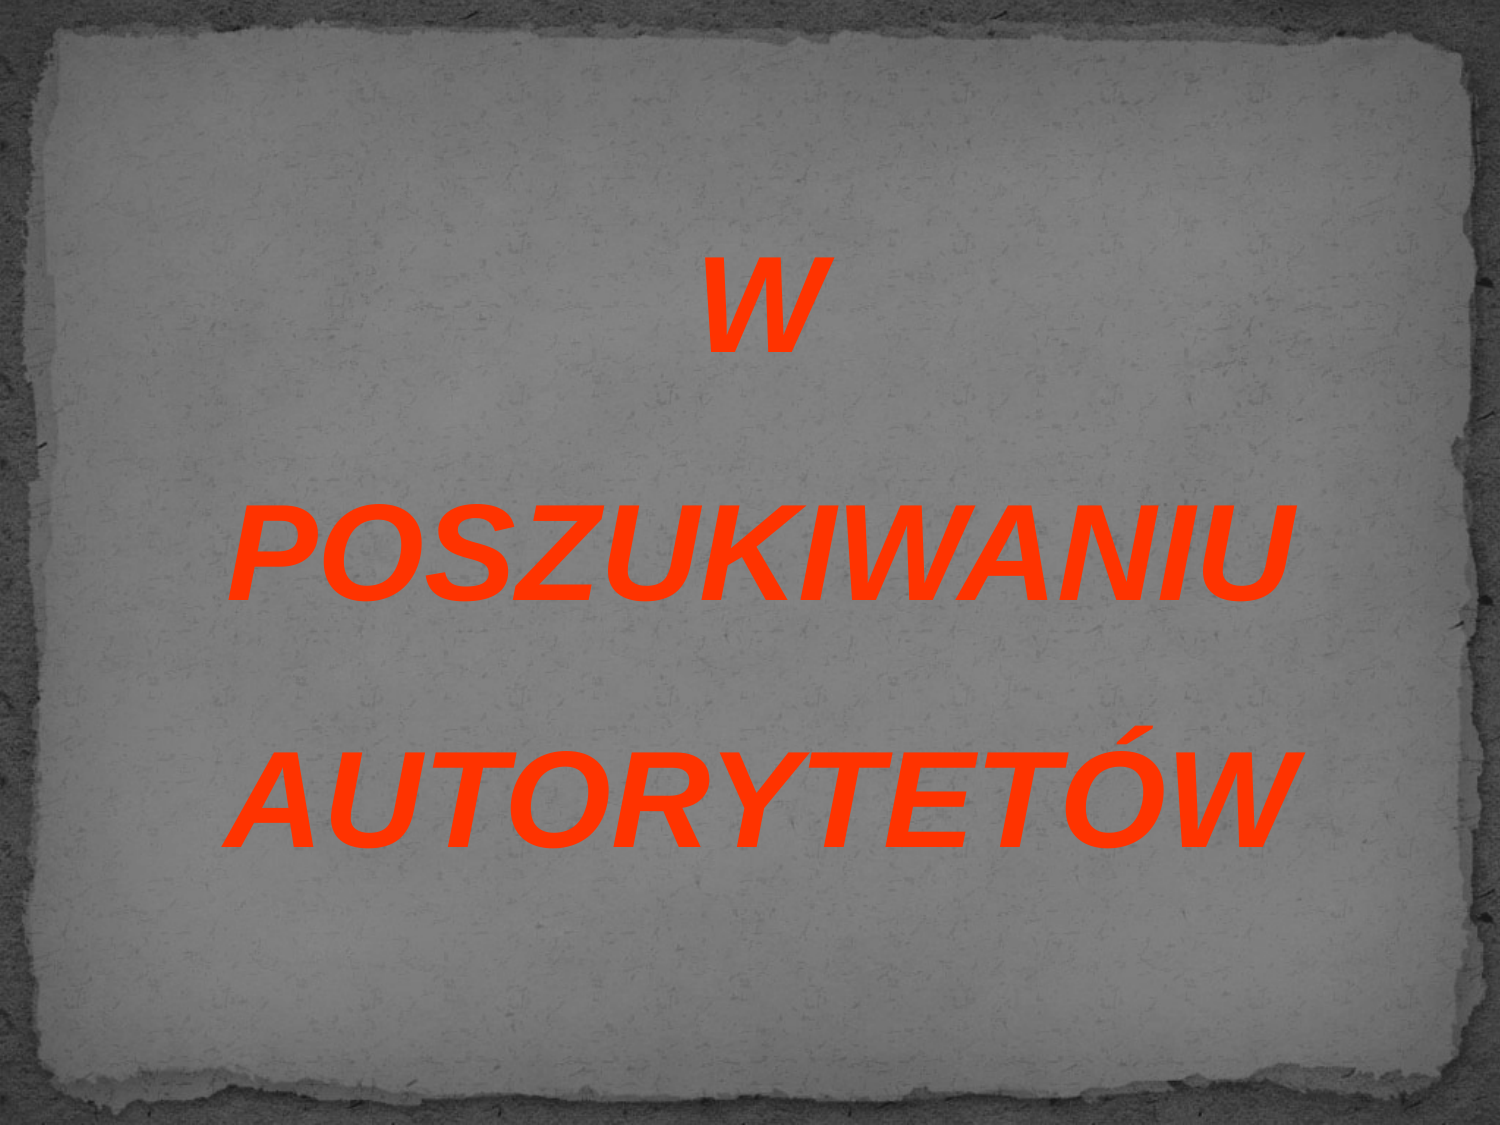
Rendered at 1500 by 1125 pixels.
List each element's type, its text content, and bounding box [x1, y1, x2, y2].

list W POSZUKIWANIU AUTORYTETÓW [135, 125, 1386, 913]
